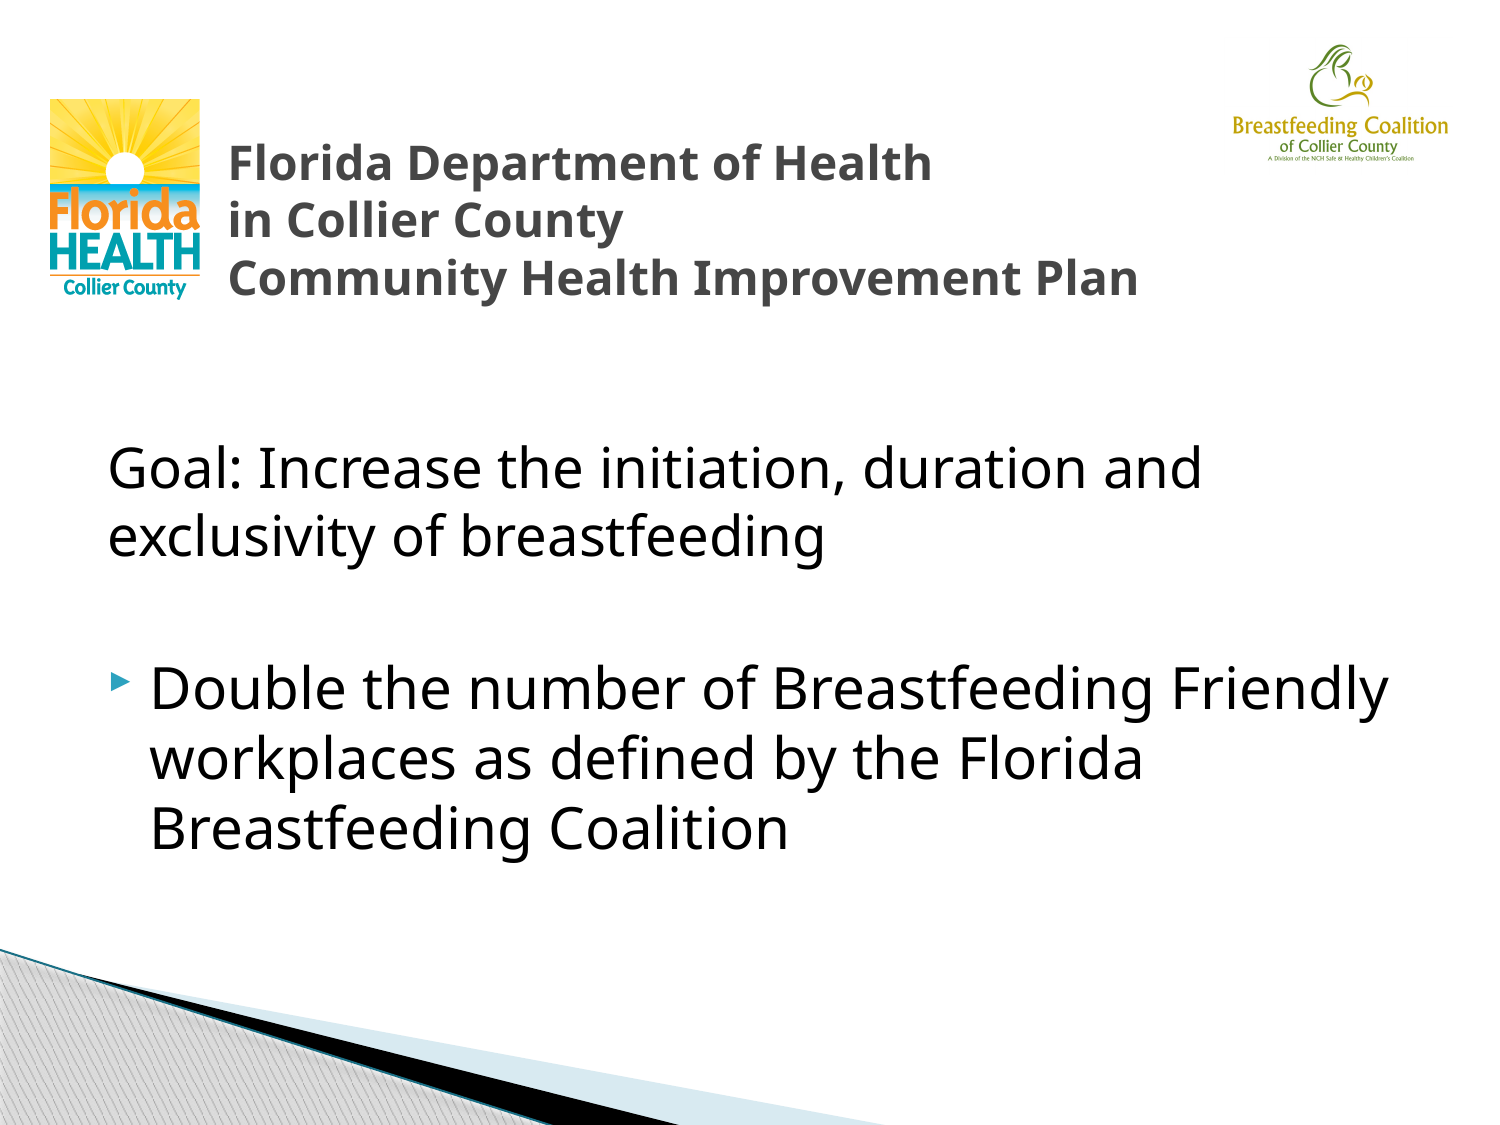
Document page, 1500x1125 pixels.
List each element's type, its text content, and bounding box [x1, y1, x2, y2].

picture [1224, 37, 1453, 176]
list Goal: Increase the initiation, duration and exclusivity of breastfeeding Double the number of Breastfeeding Friendly workplaces as defined by the Florida Breastfeeding Coalition [75, 425, 1425, 1125]
picture [49, 99, 201, 300]
title Florida Department of Health in Collier County Community Health Improvement Plan [212, 125, 1450, 313]
